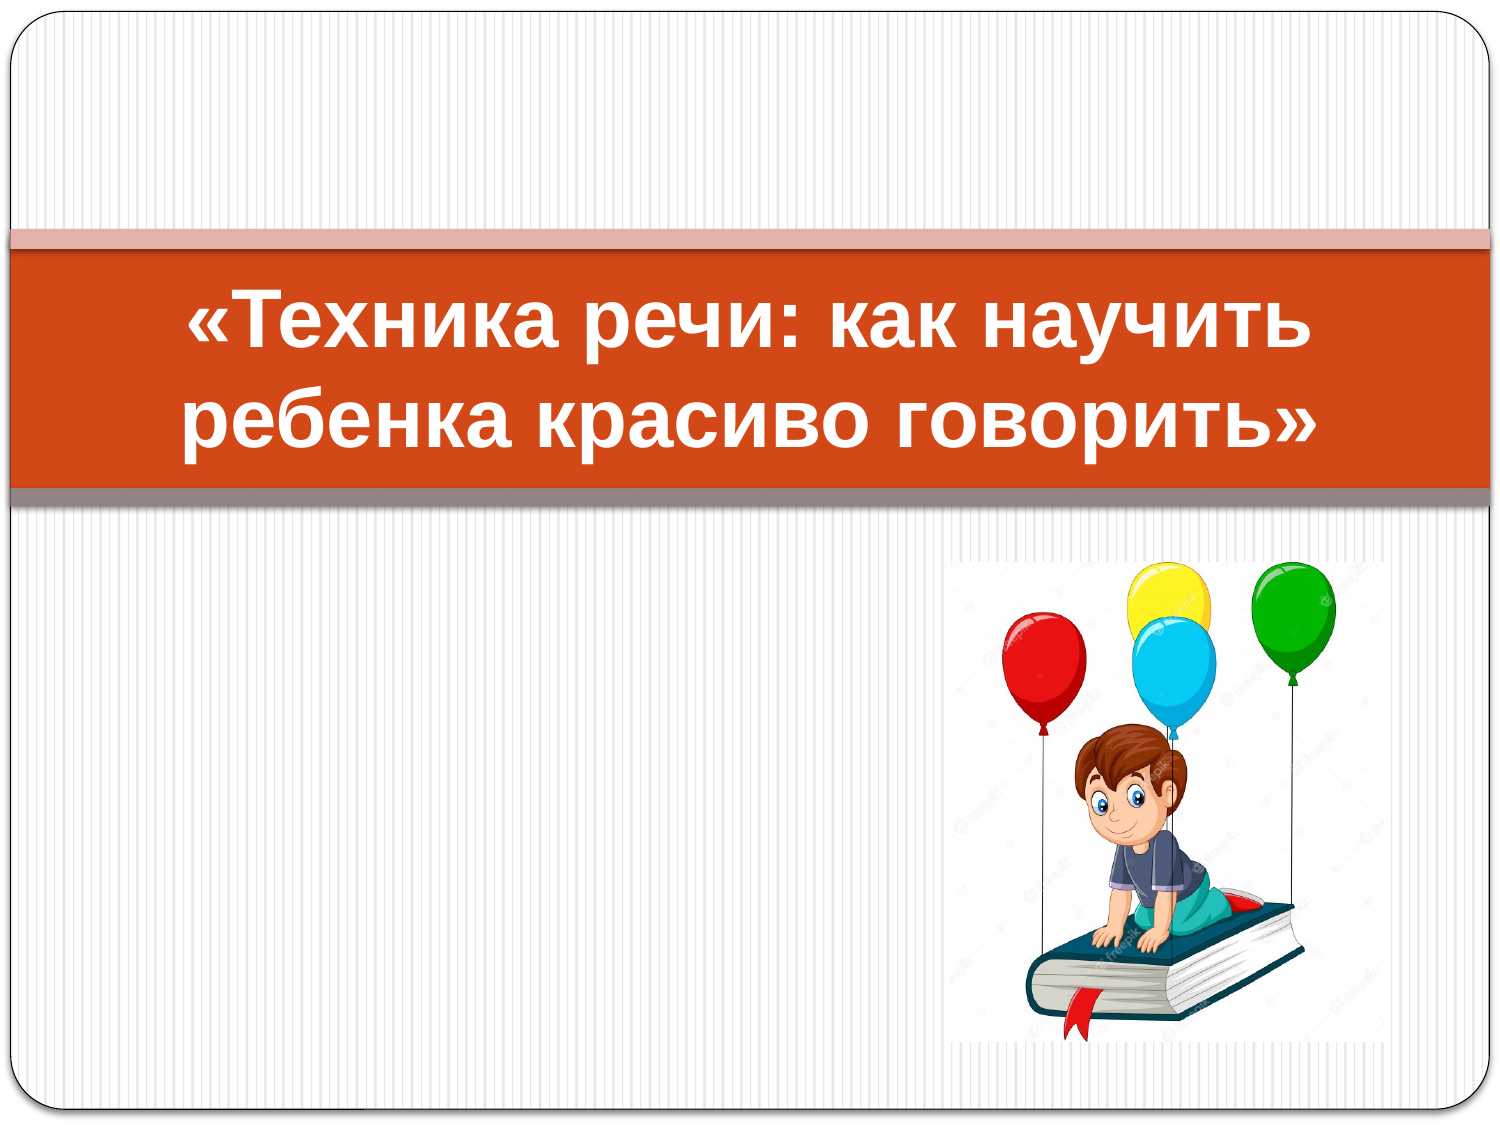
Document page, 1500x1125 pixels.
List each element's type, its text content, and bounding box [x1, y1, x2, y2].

text_box [25, 0, 76, 27]
title «Техника речи: как научить ребенка красиво говорить» [75, 247, 1425, 489]
picture [948, 562, 1385, 1042]
